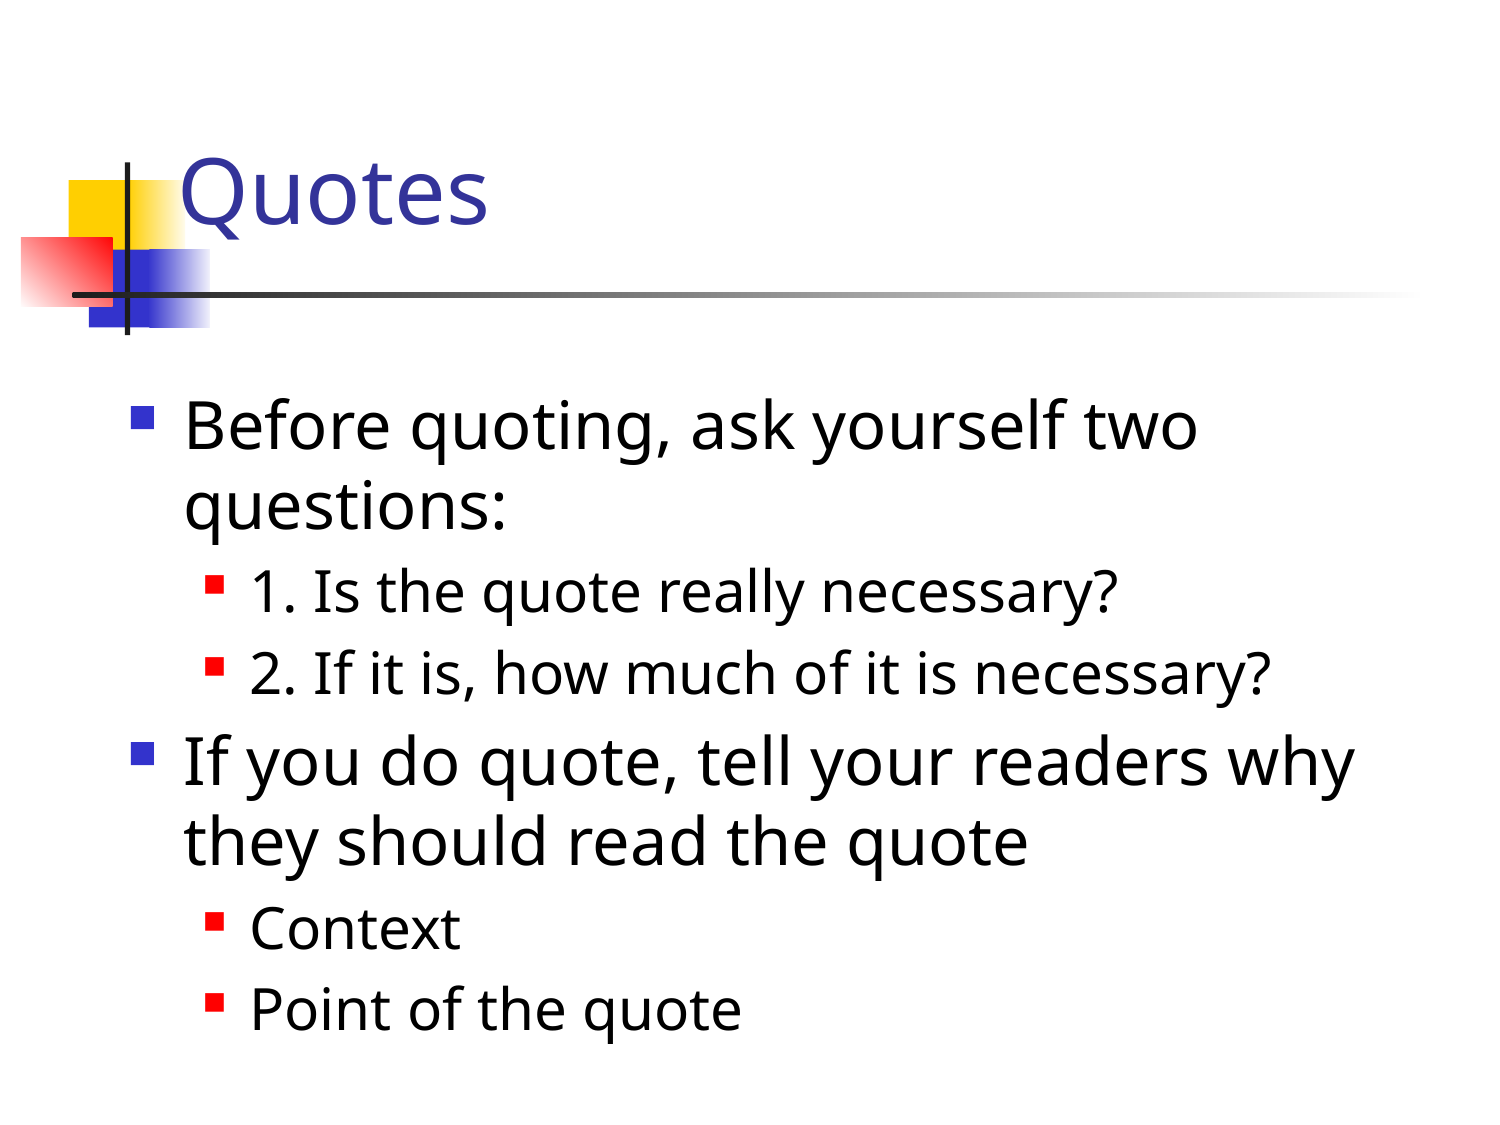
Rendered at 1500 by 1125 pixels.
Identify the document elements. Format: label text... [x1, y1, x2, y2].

list Before quoting, ask yourself two questions: 1. Is the quote really necessary? 2. If it is, how much of it is necessary? If you do quote, tell your readers why they should read the quote Context Point of the quote [112, 374, 1455, 1125]
title Quotes [162, 0, 1413, 251]
